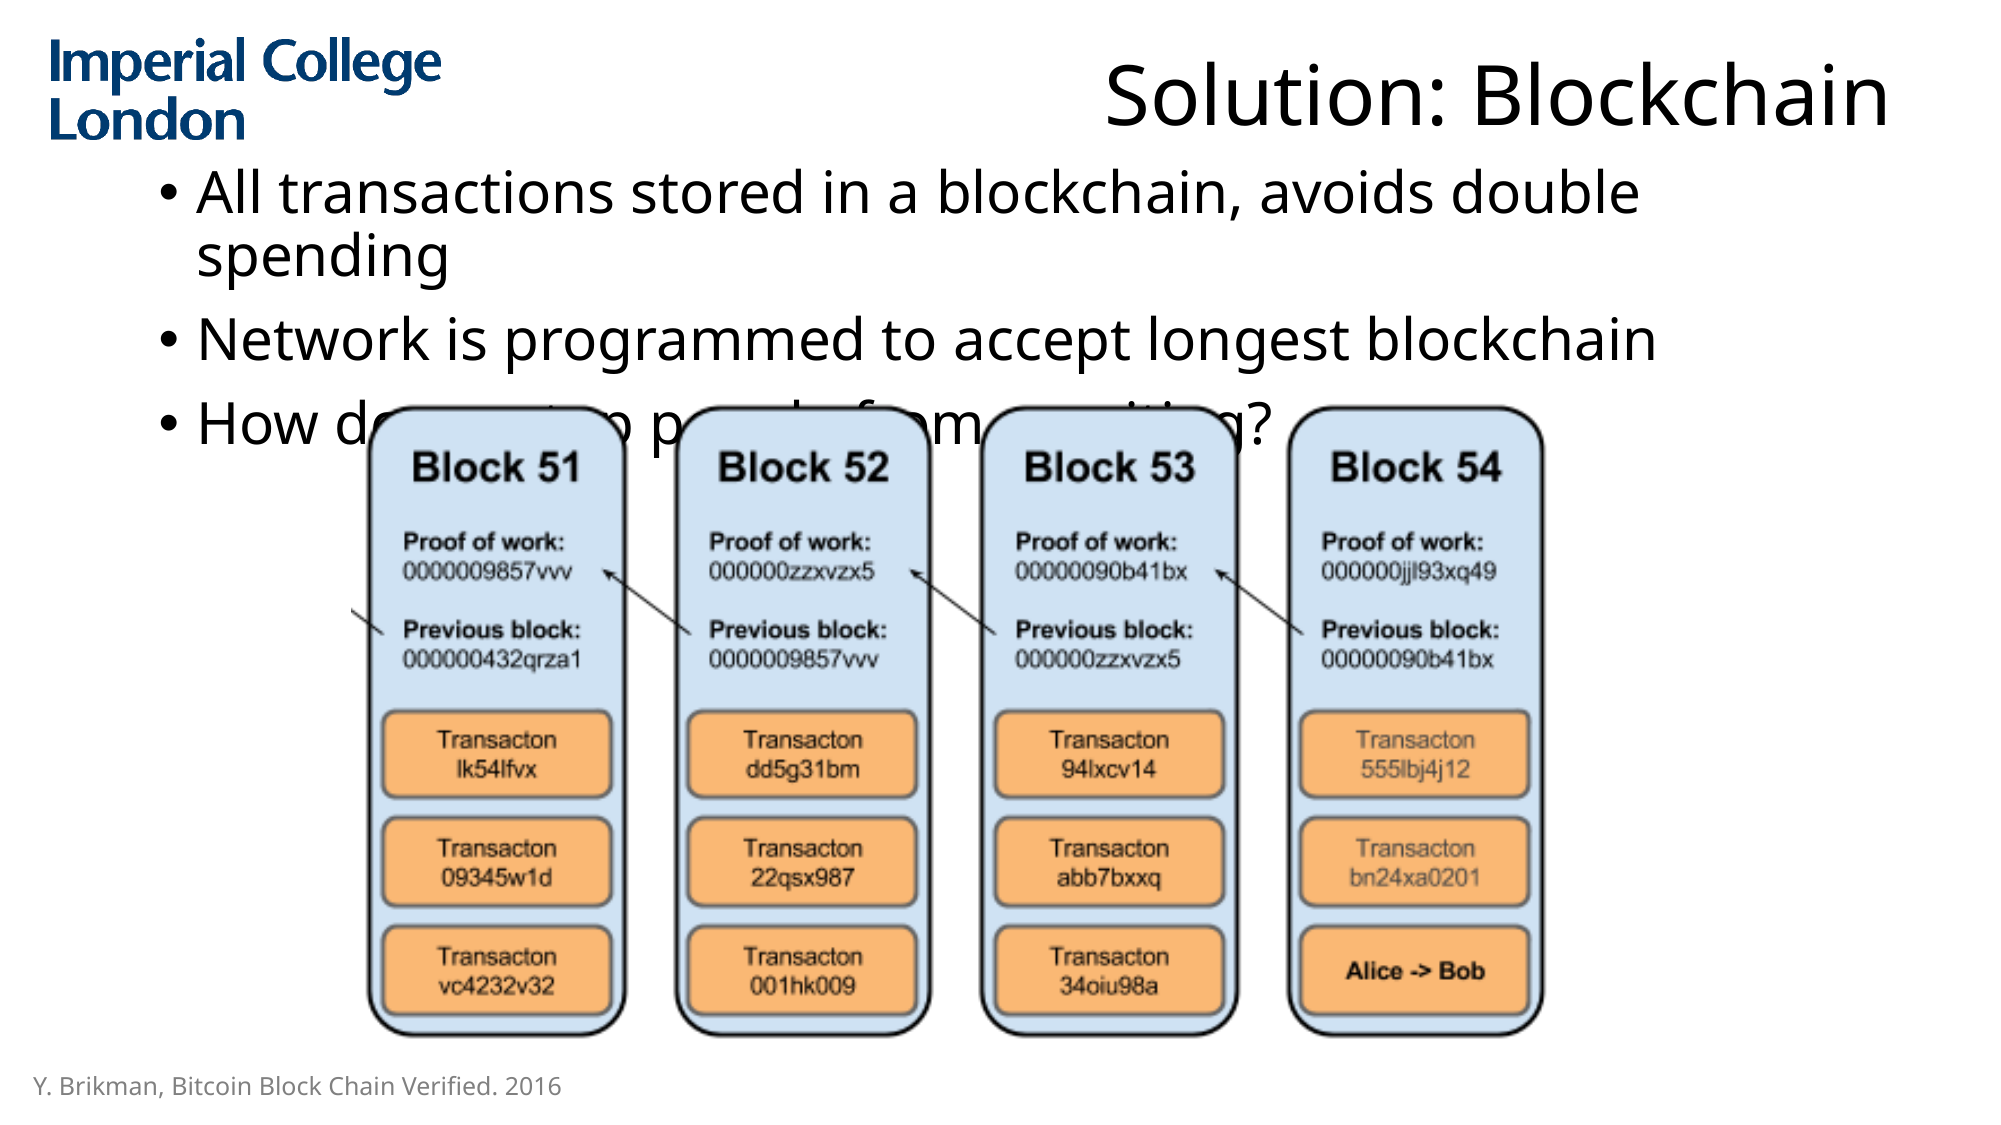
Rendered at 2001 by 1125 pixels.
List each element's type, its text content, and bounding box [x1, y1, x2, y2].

picture [51, 37, 441, 140]
title Solution: Blockchain [795, 42, 1908, 155]
list All transactions stored in a blockchain, avoids double spending Network is programmed to accept longest blockchain How do we stop people from rewriting? [143, 155, 1864, 378]
picture [351, 387, 1551, 1041]
text_box Y. Brikman, Bitcoin Block Chain Verified. 2016 [18, 1062, 757, 1108]
